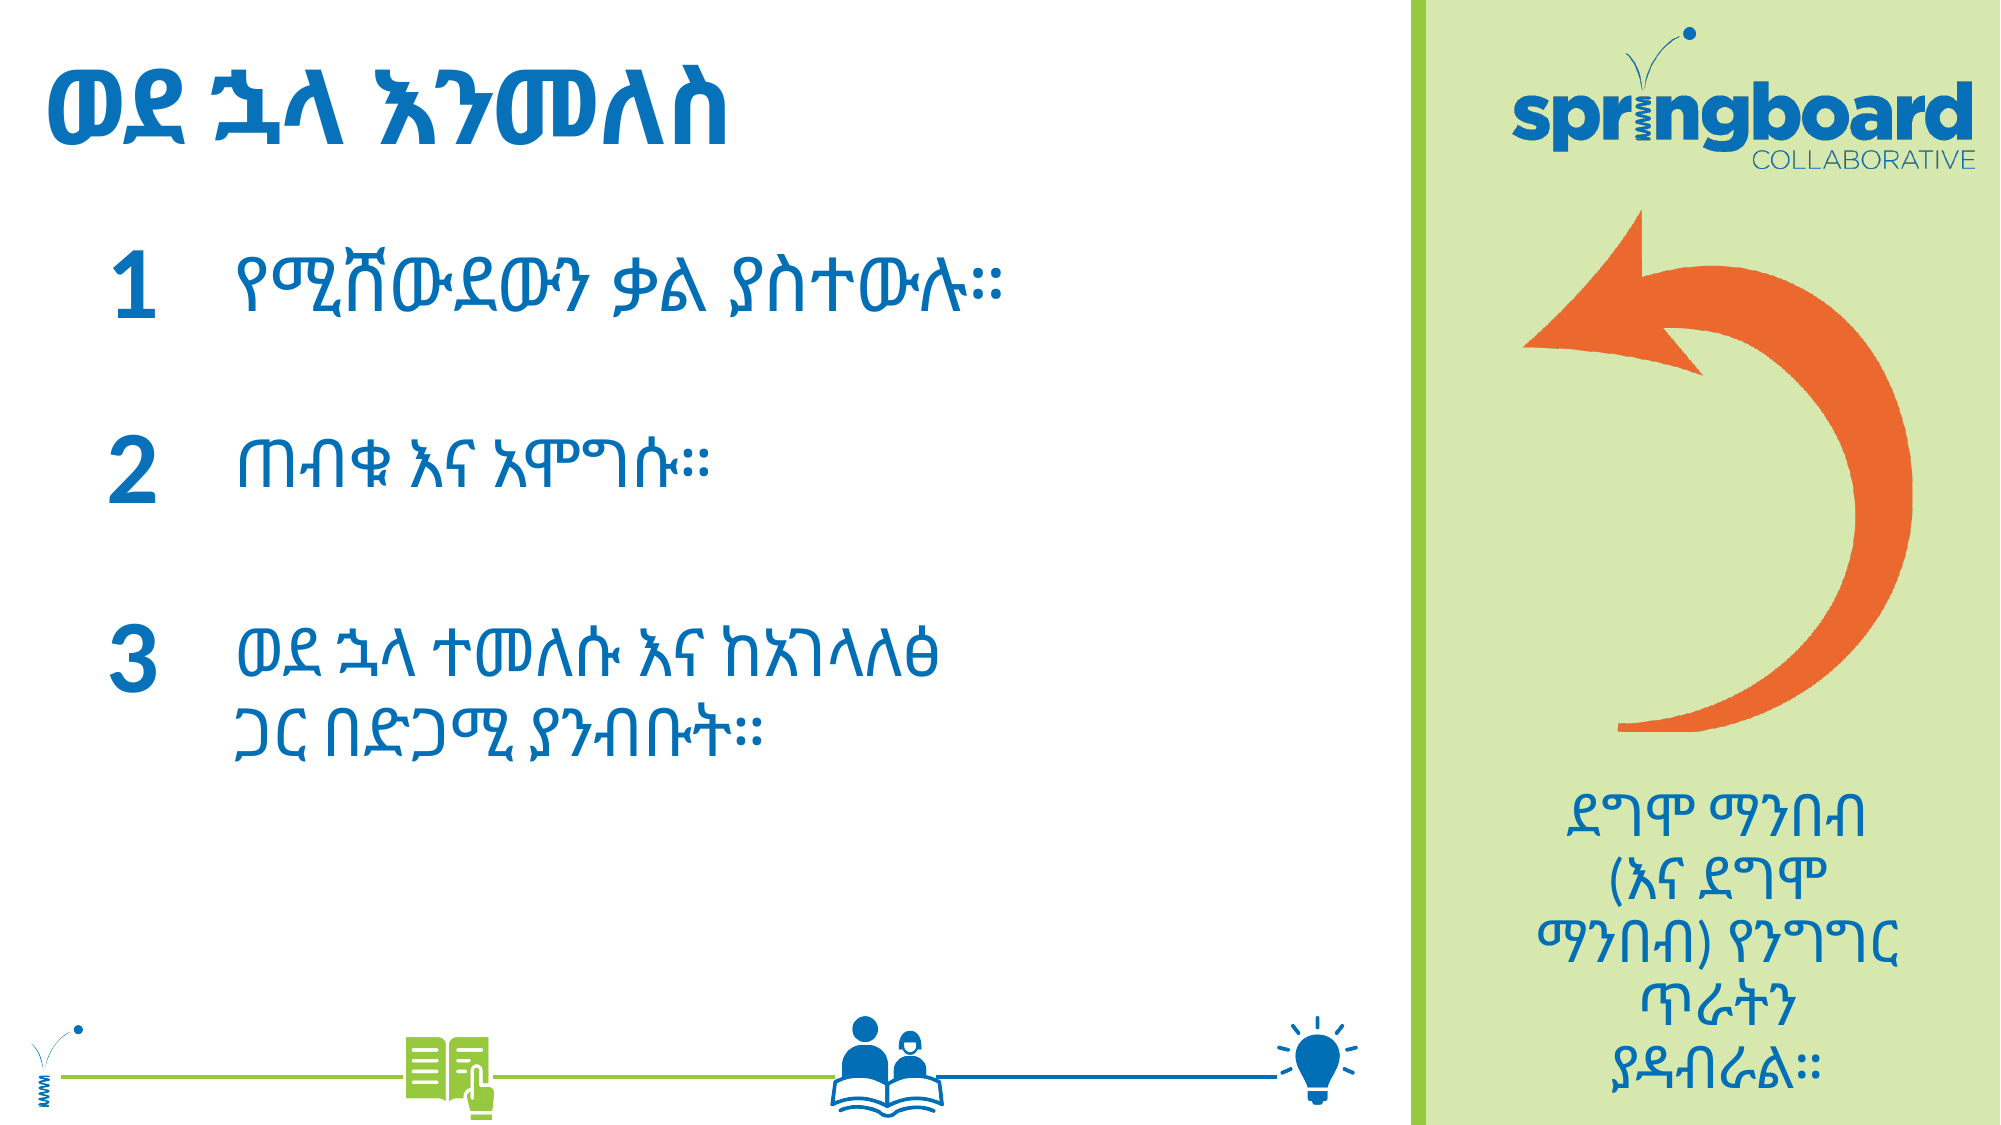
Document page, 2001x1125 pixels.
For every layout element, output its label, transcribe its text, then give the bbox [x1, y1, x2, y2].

list ደግሞ ማንበብ (እና ደግሞ ማንበብ) የንግግር ጥራትን ያዳብራል። [1512, 778, 1923, 1125]
title ወደ ኋላ እንመለስ [0, 0, 1416, 206]
picture [1512, 27, 1975, 169]
title 3 [61, 594, 219, 763]
picture [406, 1037, 494, 1120]
picture [31, 1025, 83, 1107]
list ጠብቁ እና አሞግሱ። [219, 405, 1027, 574]
list የሚሸውደውን ቃል ያስተውሉ። [220, 221, 1130, 390]
title 2 [61, 405, 219, 574]
list ወደ ኋላ ተመለሱ እና ከአገላለፅ ጋር በድጋሚ ያንብቡት። [219, 594, 1027, 763]
picture [1522, 210, 1913, 732]
picture [830, 1016, 944, 1118]
title 1 [61, 221, 220, 390]
picture [1277, 1016, 1358, 1105]
